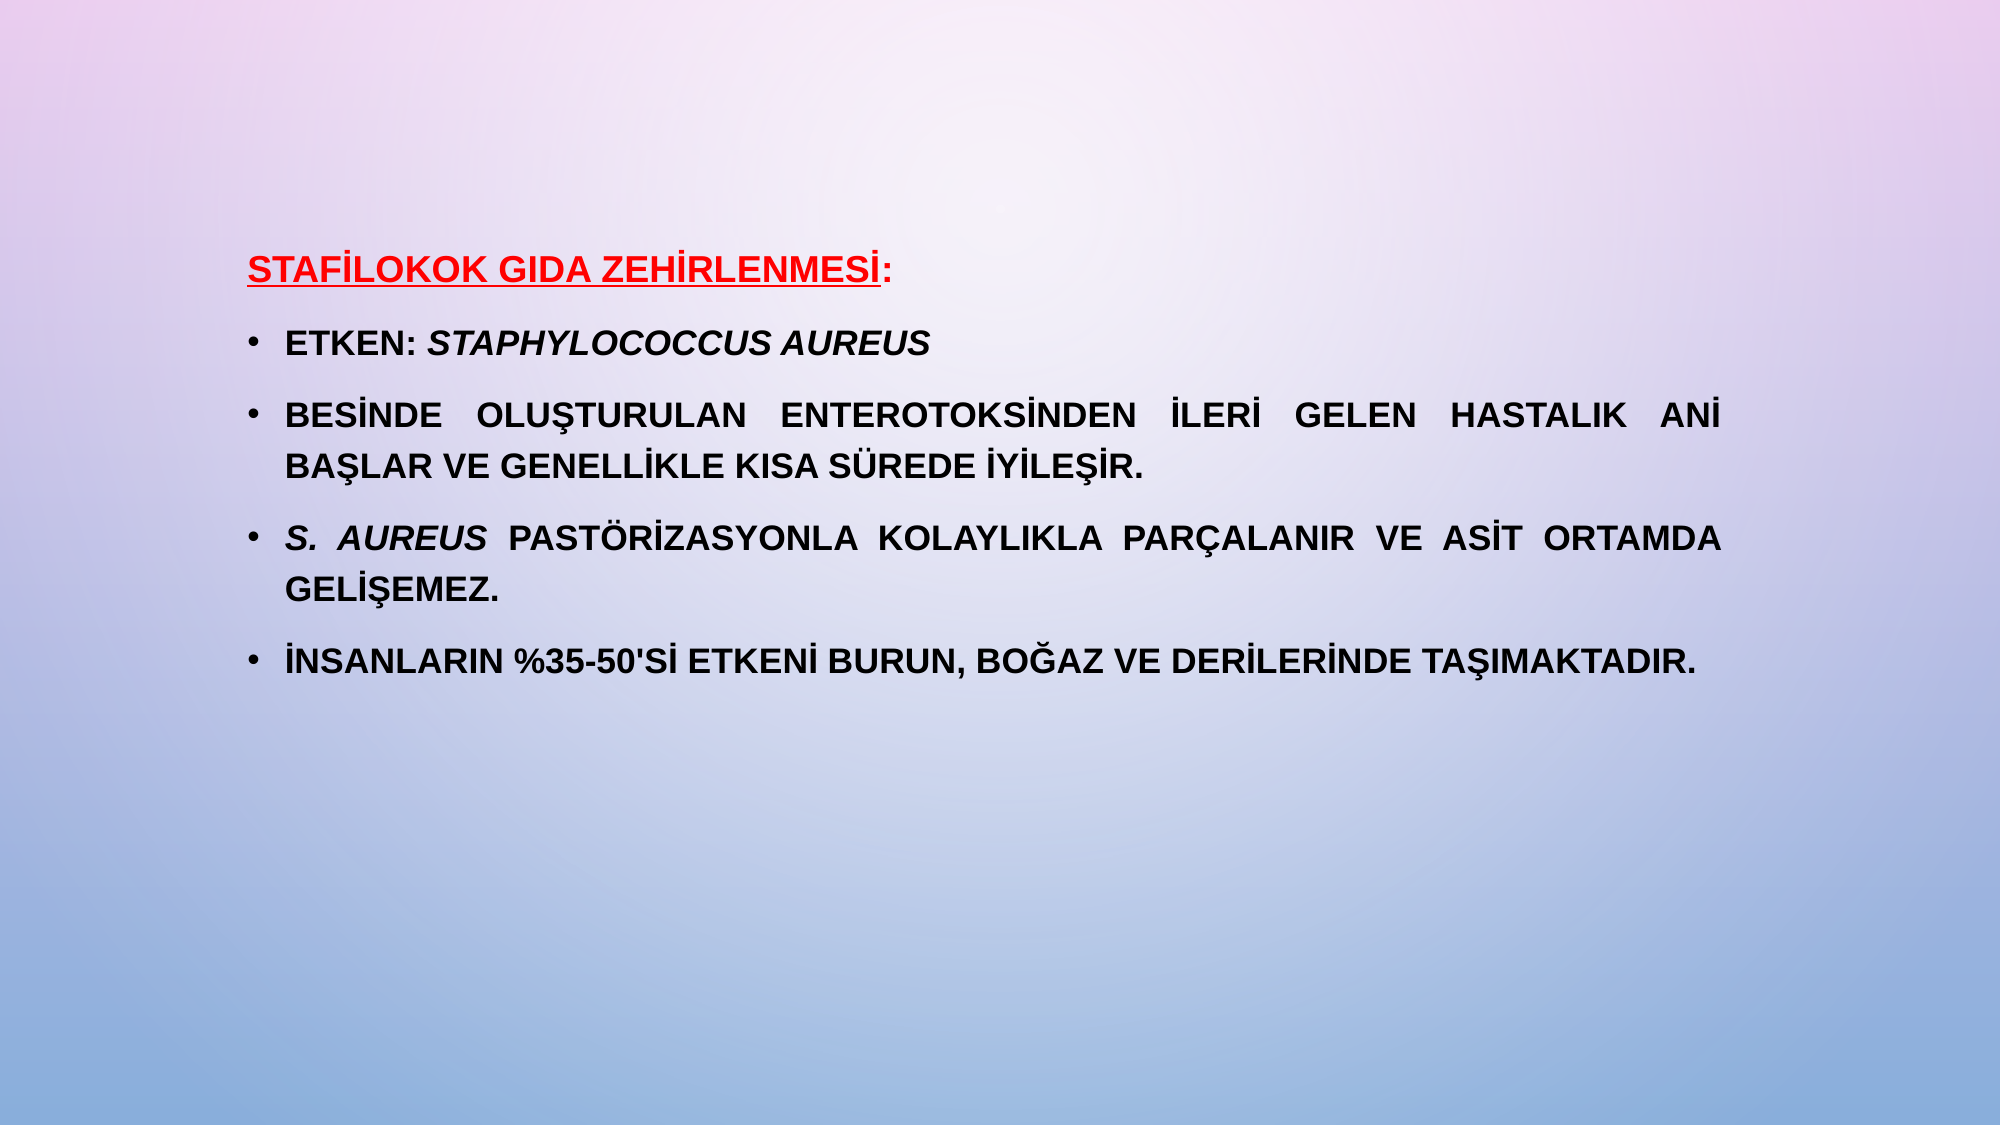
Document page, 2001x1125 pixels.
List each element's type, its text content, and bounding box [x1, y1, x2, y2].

list Stafilokok gıda zehirlenmesi: Etken: Staphylococcus aureus Besinde oluşturulan enterotoksinden ileri gelen hastalık ani başlar ve genellikle kısa sürede iyileşir. S. aureus pastörizasyonla kolaylıkla parçalanır ve asit ortamda gelişemez. İnsanların %35-50'si etkeni burun, boğaz ve derilerinde taşımaktadır. [232, 228, 1737, 1125]
